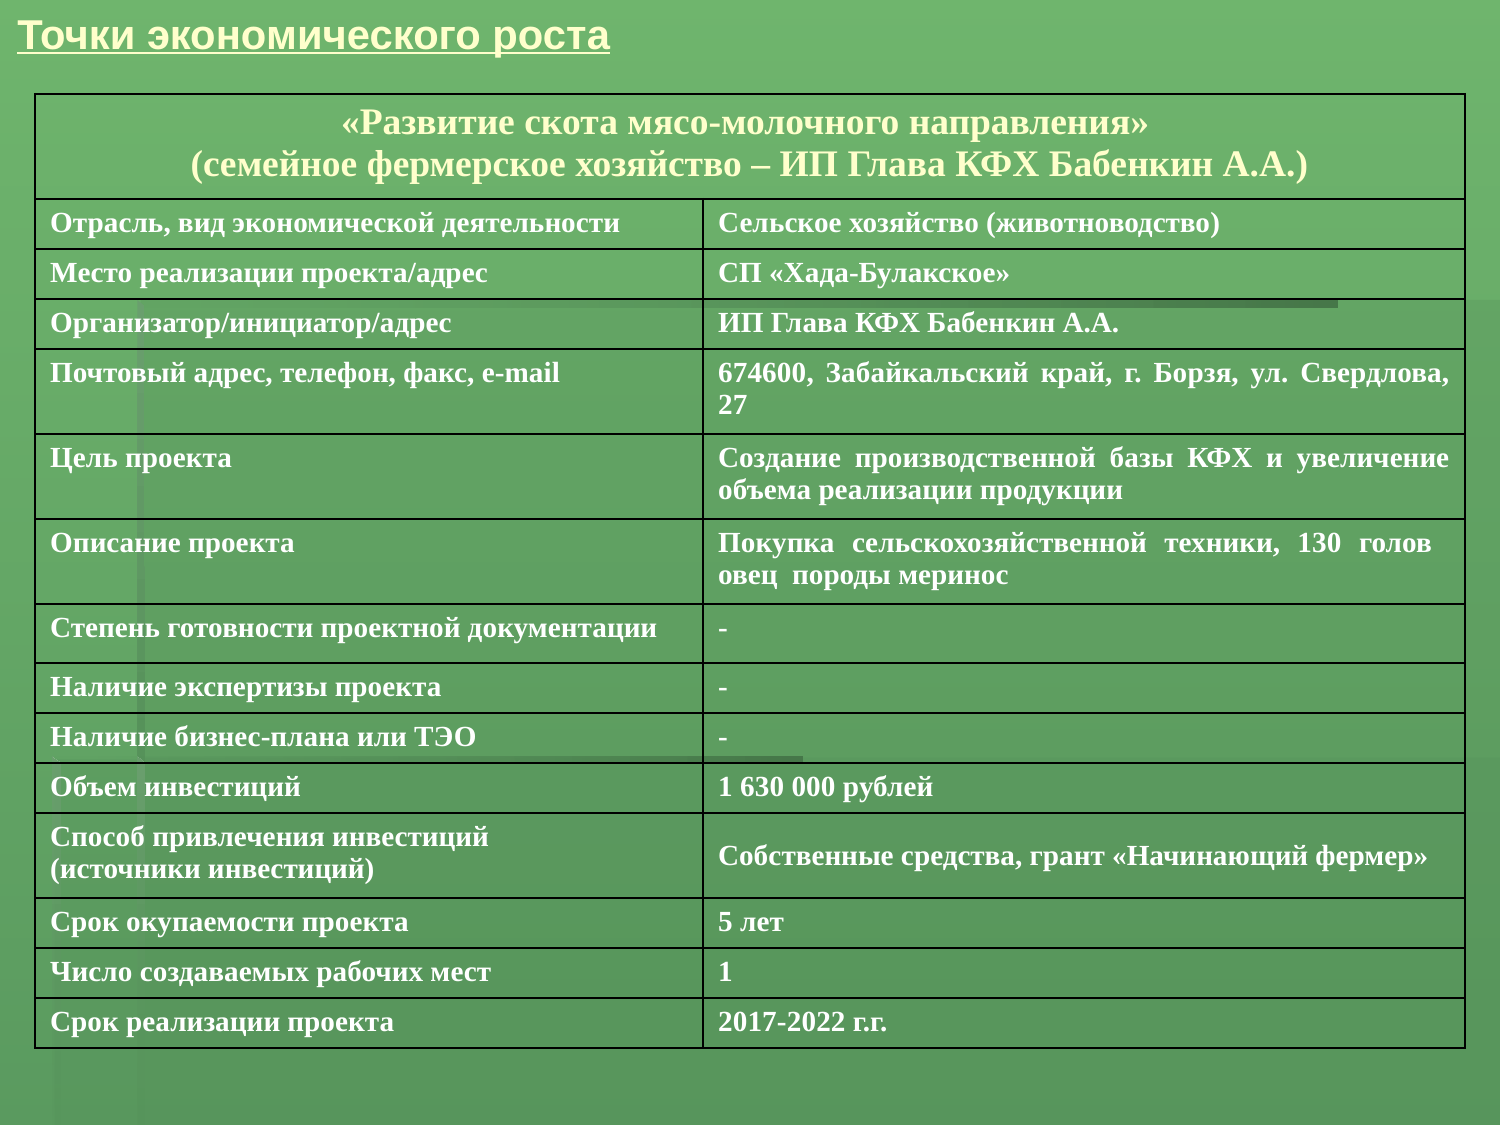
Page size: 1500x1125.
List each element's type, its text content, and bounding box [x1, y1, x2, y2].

table_cell - [704, 605, 1464, 662]
table_cell Место реализации проекта/адрес [36, 250, 702, 298]
table_cell - [704, 664, 1464, 712]
table_cell Наличие бизнес-плана или ТЭО [36, 714, 702, 762]
table_cell Отрасль, вид экономической деятельности [36, 200, 702, 248]
table_cell Срок реализации проекта [36, 999, 702, 1047]
table_cell 1 630 000 рублей [704, 764, 1464, 812]
table_cell 5 лет [704, 899, 1464, 947]
table_cell Способ привлечения инвестиций (источники инвестиций) [36, 814, 702, 897]
table_cell СП «Хада-Булакское» [704, 250, 1464, 298]
table_cell 2017-2022 г.г. [704, 999, 1464, 1047]
table_header «Развитие скота мясо-молочного направления» (семейное фермерское хозяйство – ИП Глава КФХ Бабенкин А.А.) [36, 95, 1464, 198]
table_cell Число создаваемых рабочих мест [36, 949, 702, 997]
table_cell Срок окупаемости проекта [36, 899, 702, 947]
table_cell Почтовый адрес, телефон, факс, e-mail [36, 350, 702, 433]
table_cell Степень готовности проектной документации [36, 605, 702, 662]
table_cell Наличие экспертизы проекта [36, 664, 702, 712]
table_cell Цель проекта [36, 435, 702, 518]
table_cell 674600, Забайкальский край, г. Борзя, ул. Свердлова, 27 [704, 350, 1464, 433]
table_cell ИП Глава КФХ Бабенкин А.А. [704, 300, 1464, 348]
table_cell Сельское хозяйство (животноводство) [704, 200, 1464, 248]
table_cell 1 [704, 949, 1464, 997]
table_cell Описание проекта [36, 520, 702, 603]
table_cell Покупка сельскохозяйственной техники, 130 голов овец породы меринос [704, 520, 1464, 603]
table_cell Объем инвестиций [36, 764, 702, 812]
table_cell Организатор/инициатор/адрес [36, 300, 702, 348]
table_cell - [704, 714, 1464, 762]
table_cell Создание производственной базы КФХ и увеличение объема реализации продукции [704, 435, 1464, 518]
text_box Точки экономического роста [2, 0, 625, 65]
table_cell Собственные средства, грант «Начинающий фермер» [704, 814, 1464, 897]
